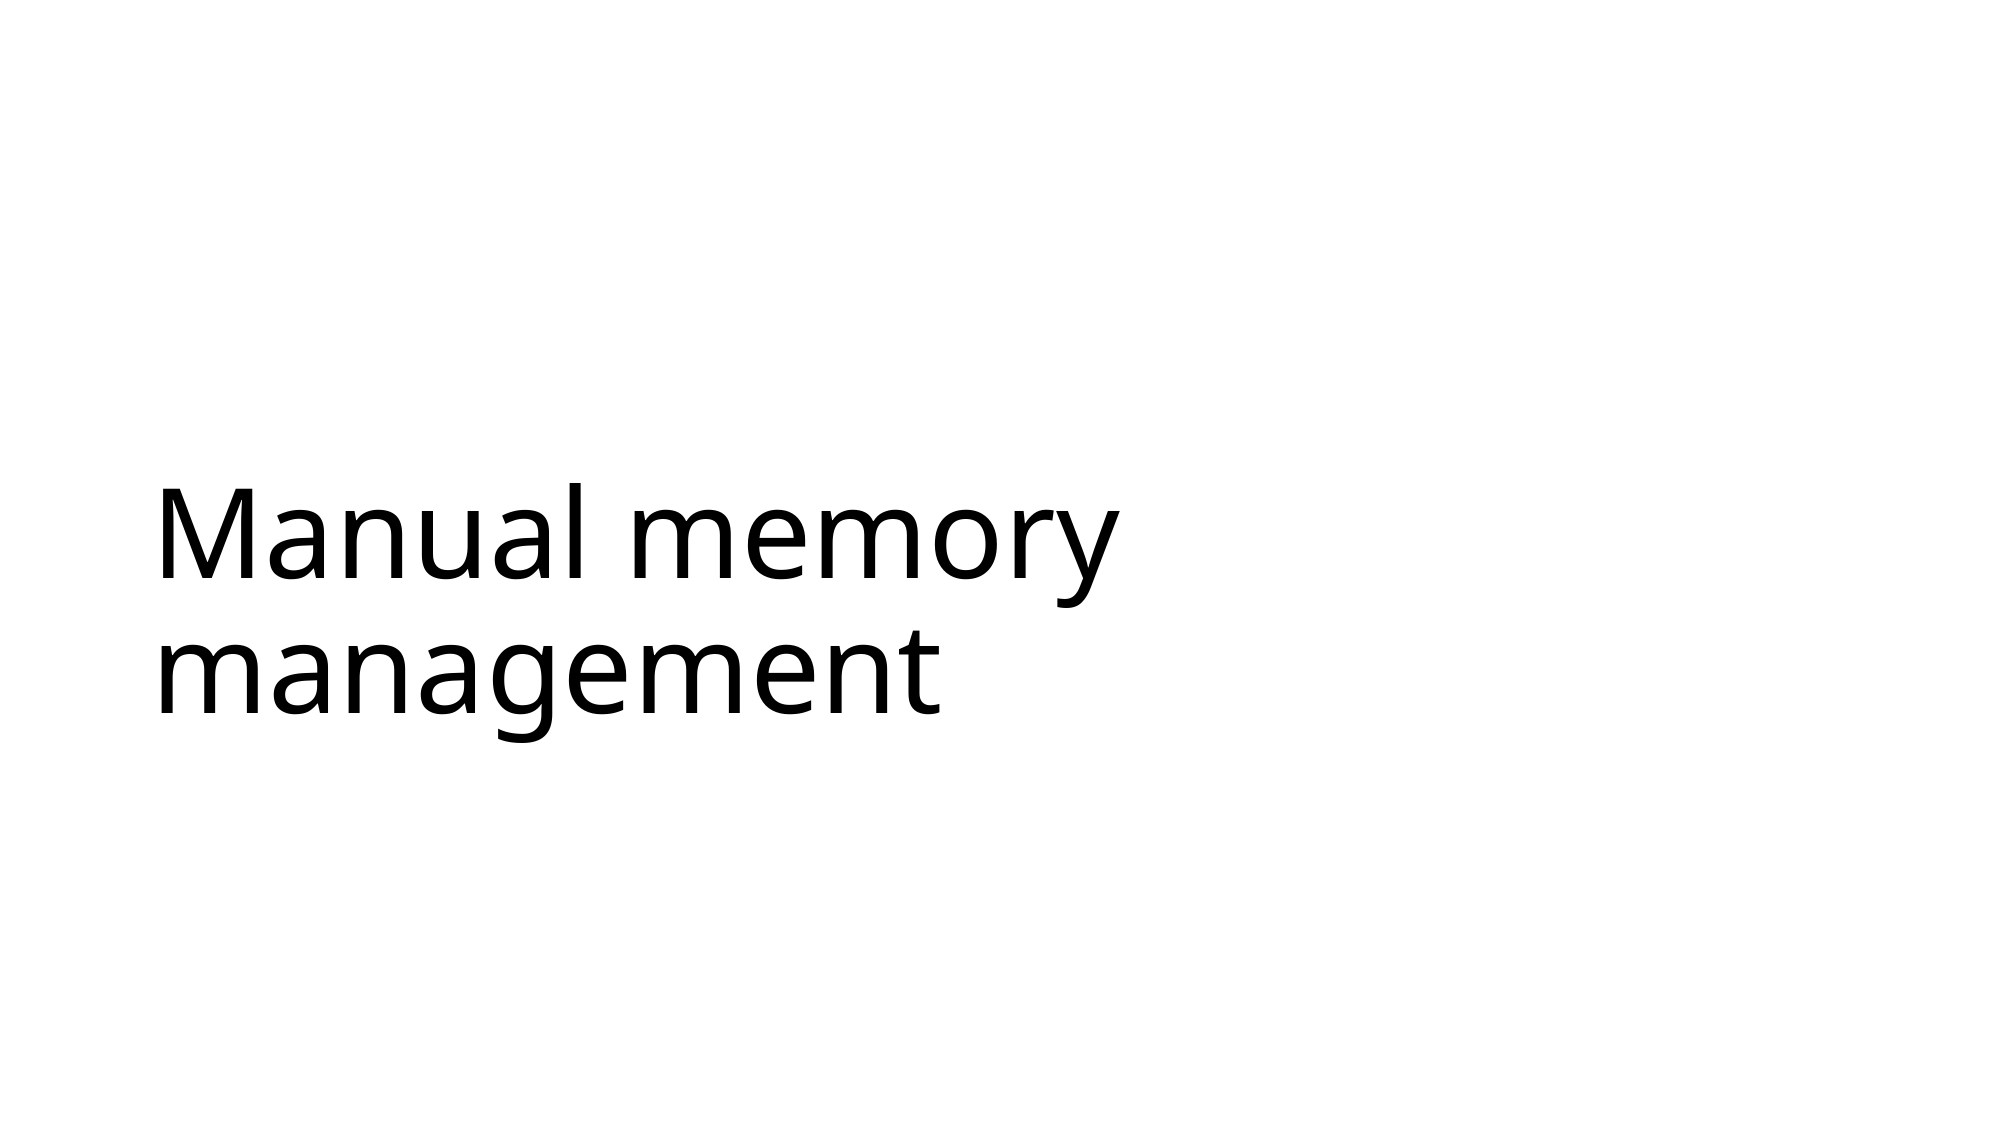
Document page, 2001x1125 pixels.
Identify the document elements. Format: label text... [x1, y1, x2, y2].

title Manual memory management [136, 280, 1862, 749]
